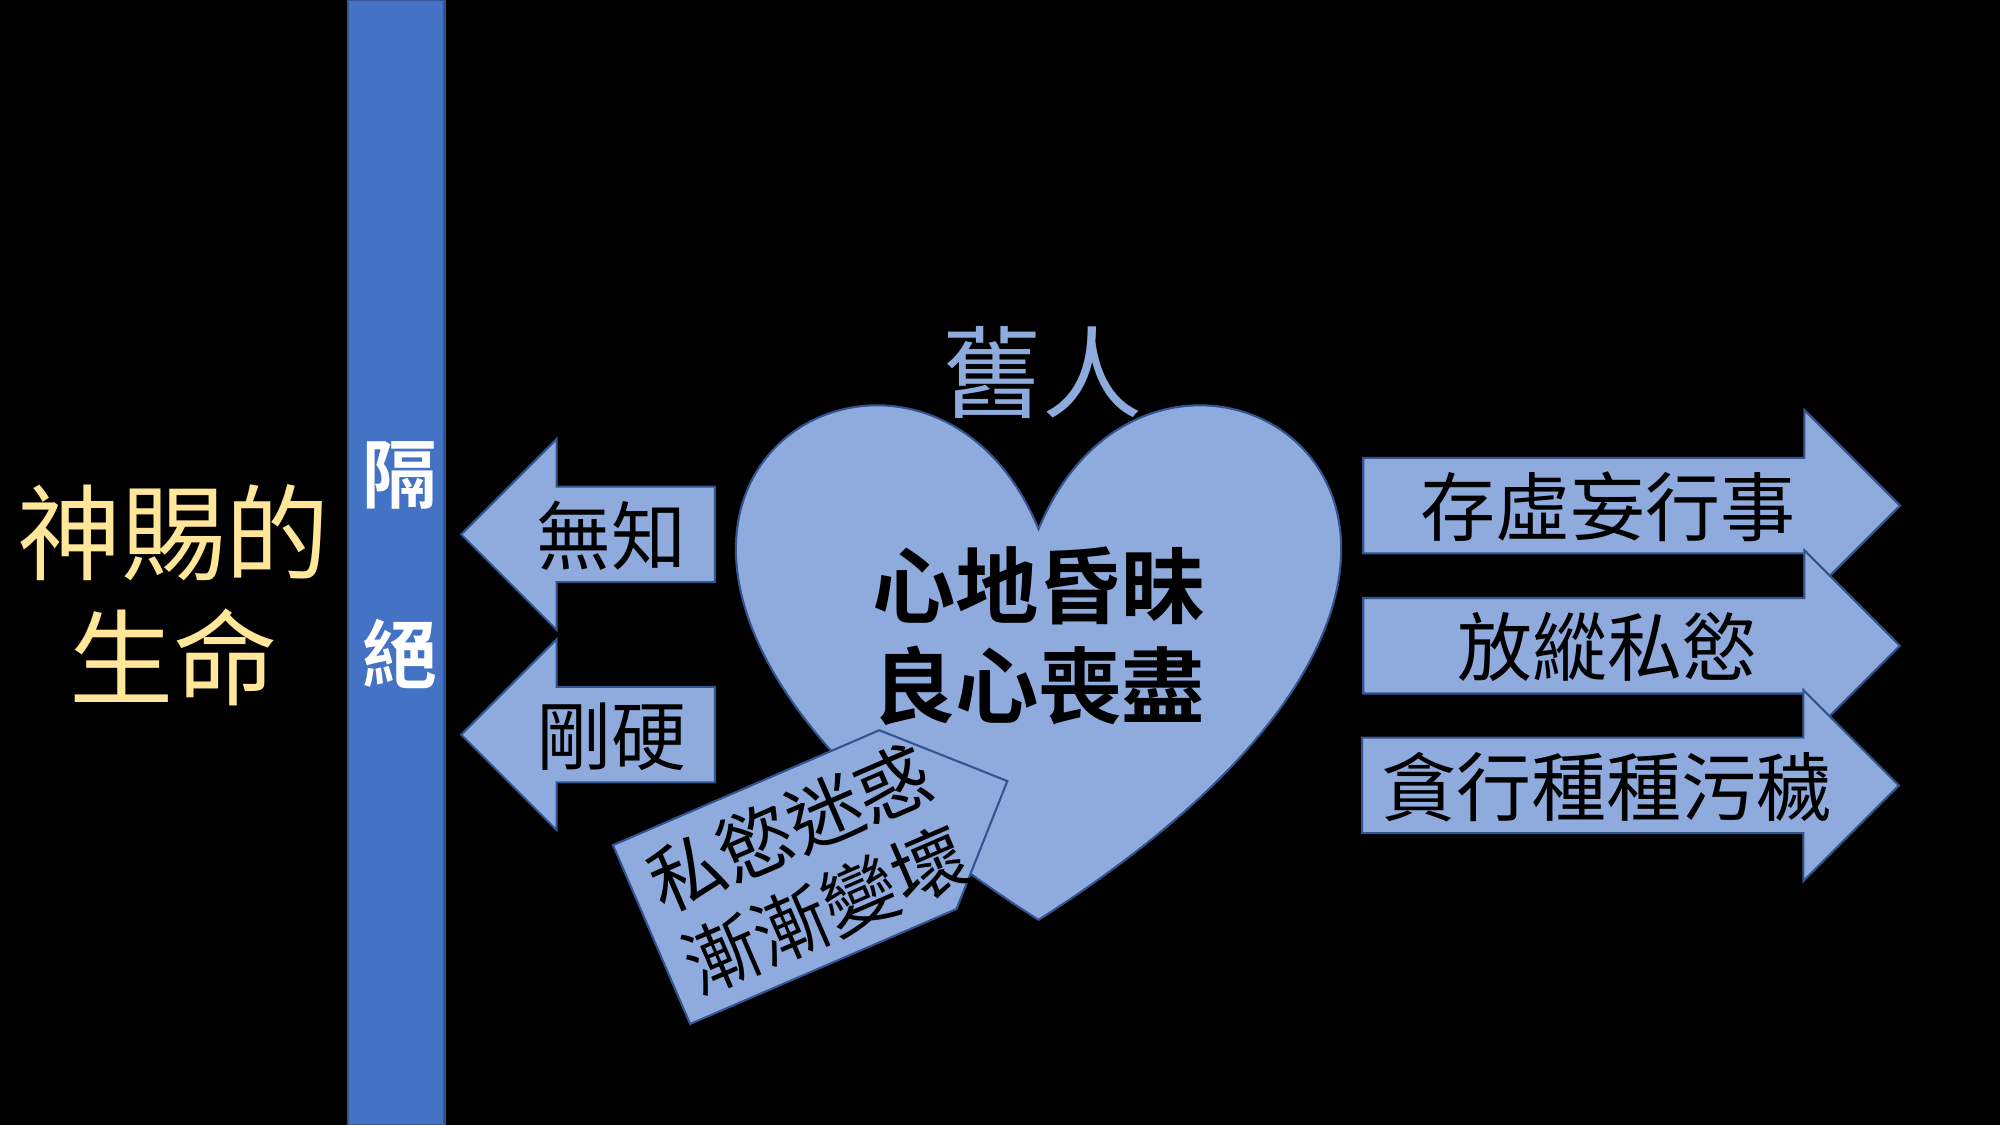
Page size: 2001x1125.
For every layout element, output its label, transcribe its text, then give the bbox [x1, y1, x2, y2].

text_box 舊人 [894, 302, 1191, 438]
text_box 心地昏昧 良心喪盡 [851, 526, 1226, 742]
text_box [734, 404, 1343, 922]
text_box 私慾迷惑 漸漸變壞 [611, 729, 1009, 1026]
text_box 存虛妄行事 [1362, 407, 1902, 576]
text_box 神賜的生命 [0, 461, 363, 726]
text_box 放縱私慾 [1362, 547, 1902, 716]
text_box 貪行種種污穢 [1361, 687, 1901, 884]
text_box 無知 [459, 436, 716, 633]
text_box 剛硬 [459, 636, 716, 833]
text_box 隔 絕 [347, 0, 446, 1125]
